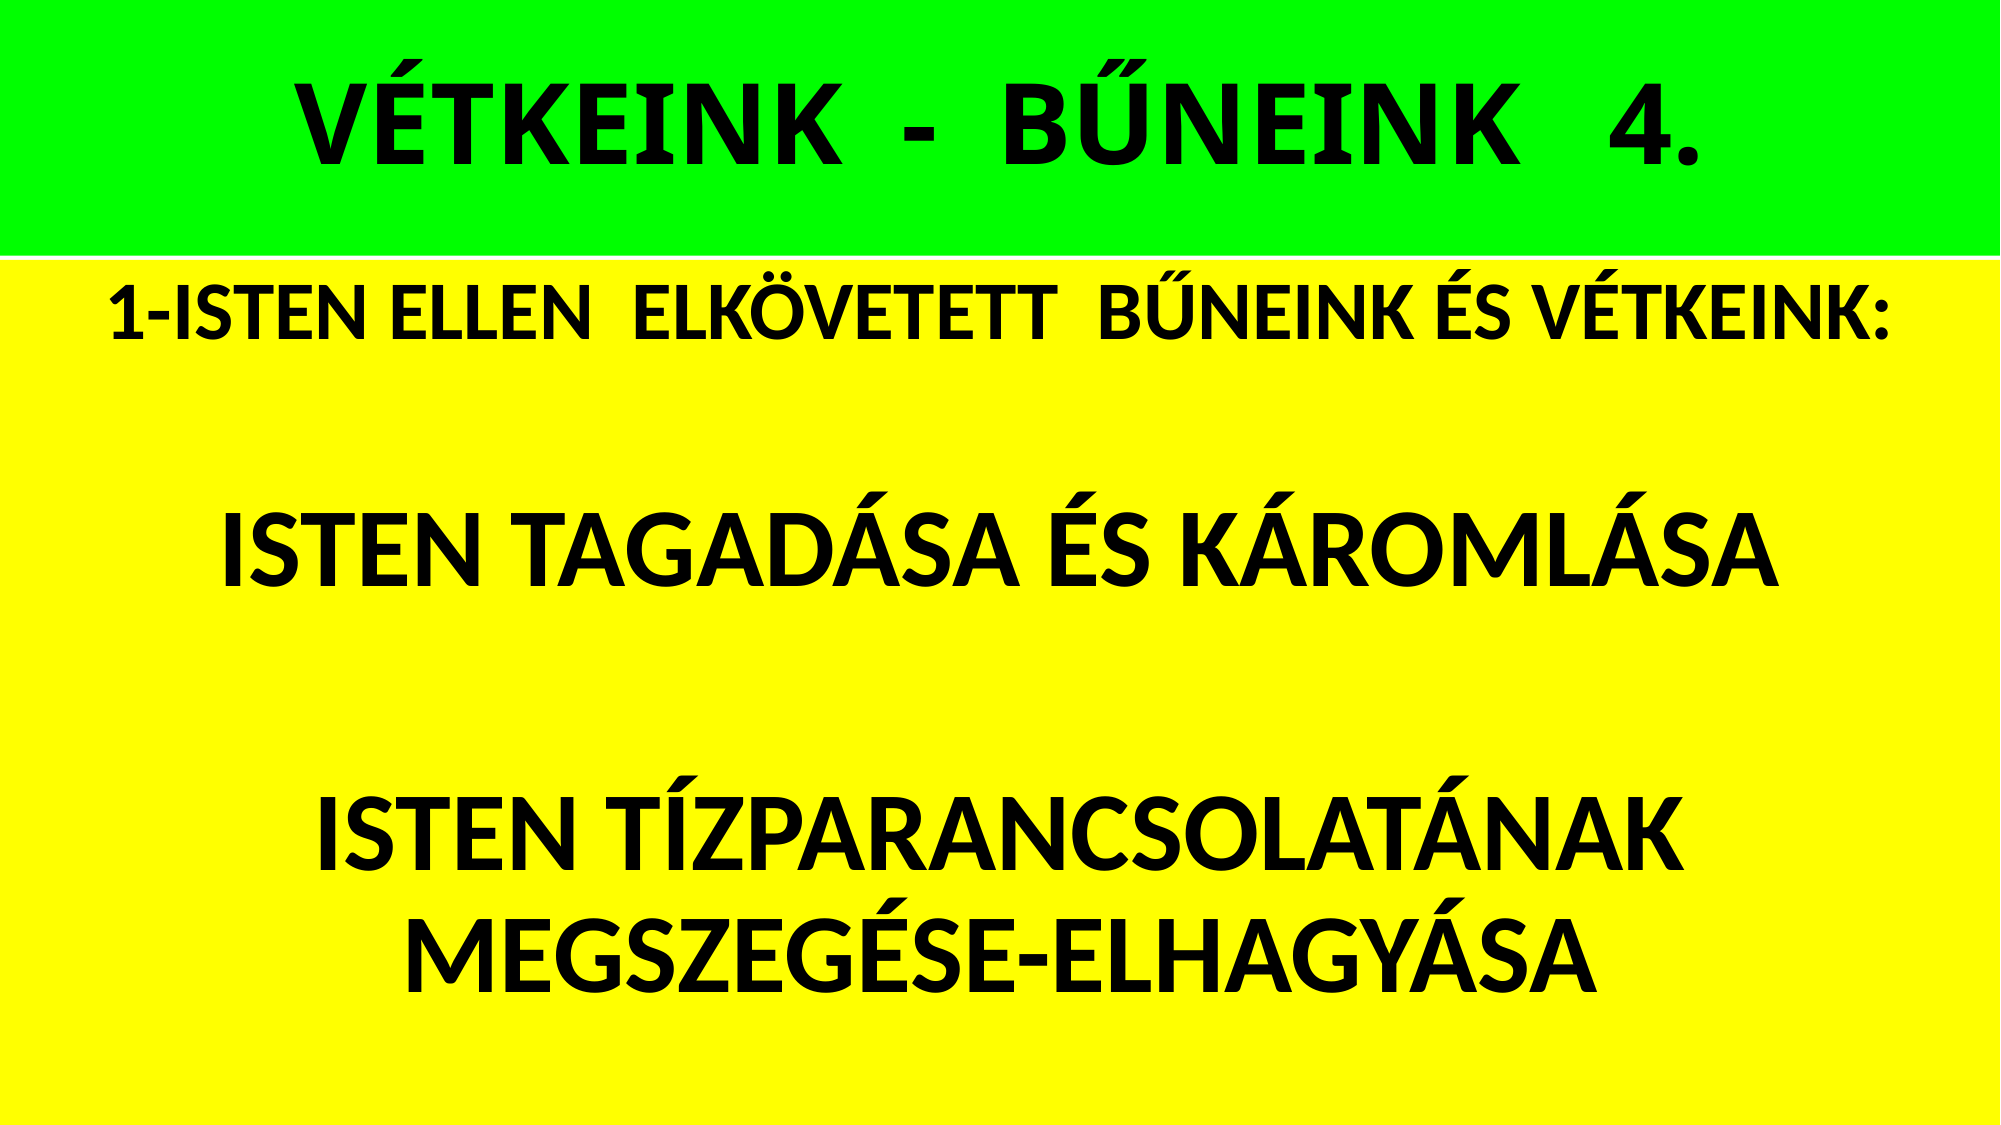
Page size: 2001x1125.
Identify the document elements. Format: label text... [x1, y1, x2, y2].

title VÉTKEINK - BŰNEINK 4. [0, 0, 2000, 256]
list 1-ISTEN ELLEN ELKÖVETETT BŰNEINK ÉS VÉTKEINK: ISTEN TAGADÁSA ÉS KÁROMLÁSA ISTEN TÍZPARANCSOLATÁNAK MEGSZEGÉSE-ELHAGYÁSA [0, 259, 2000, 1125]
